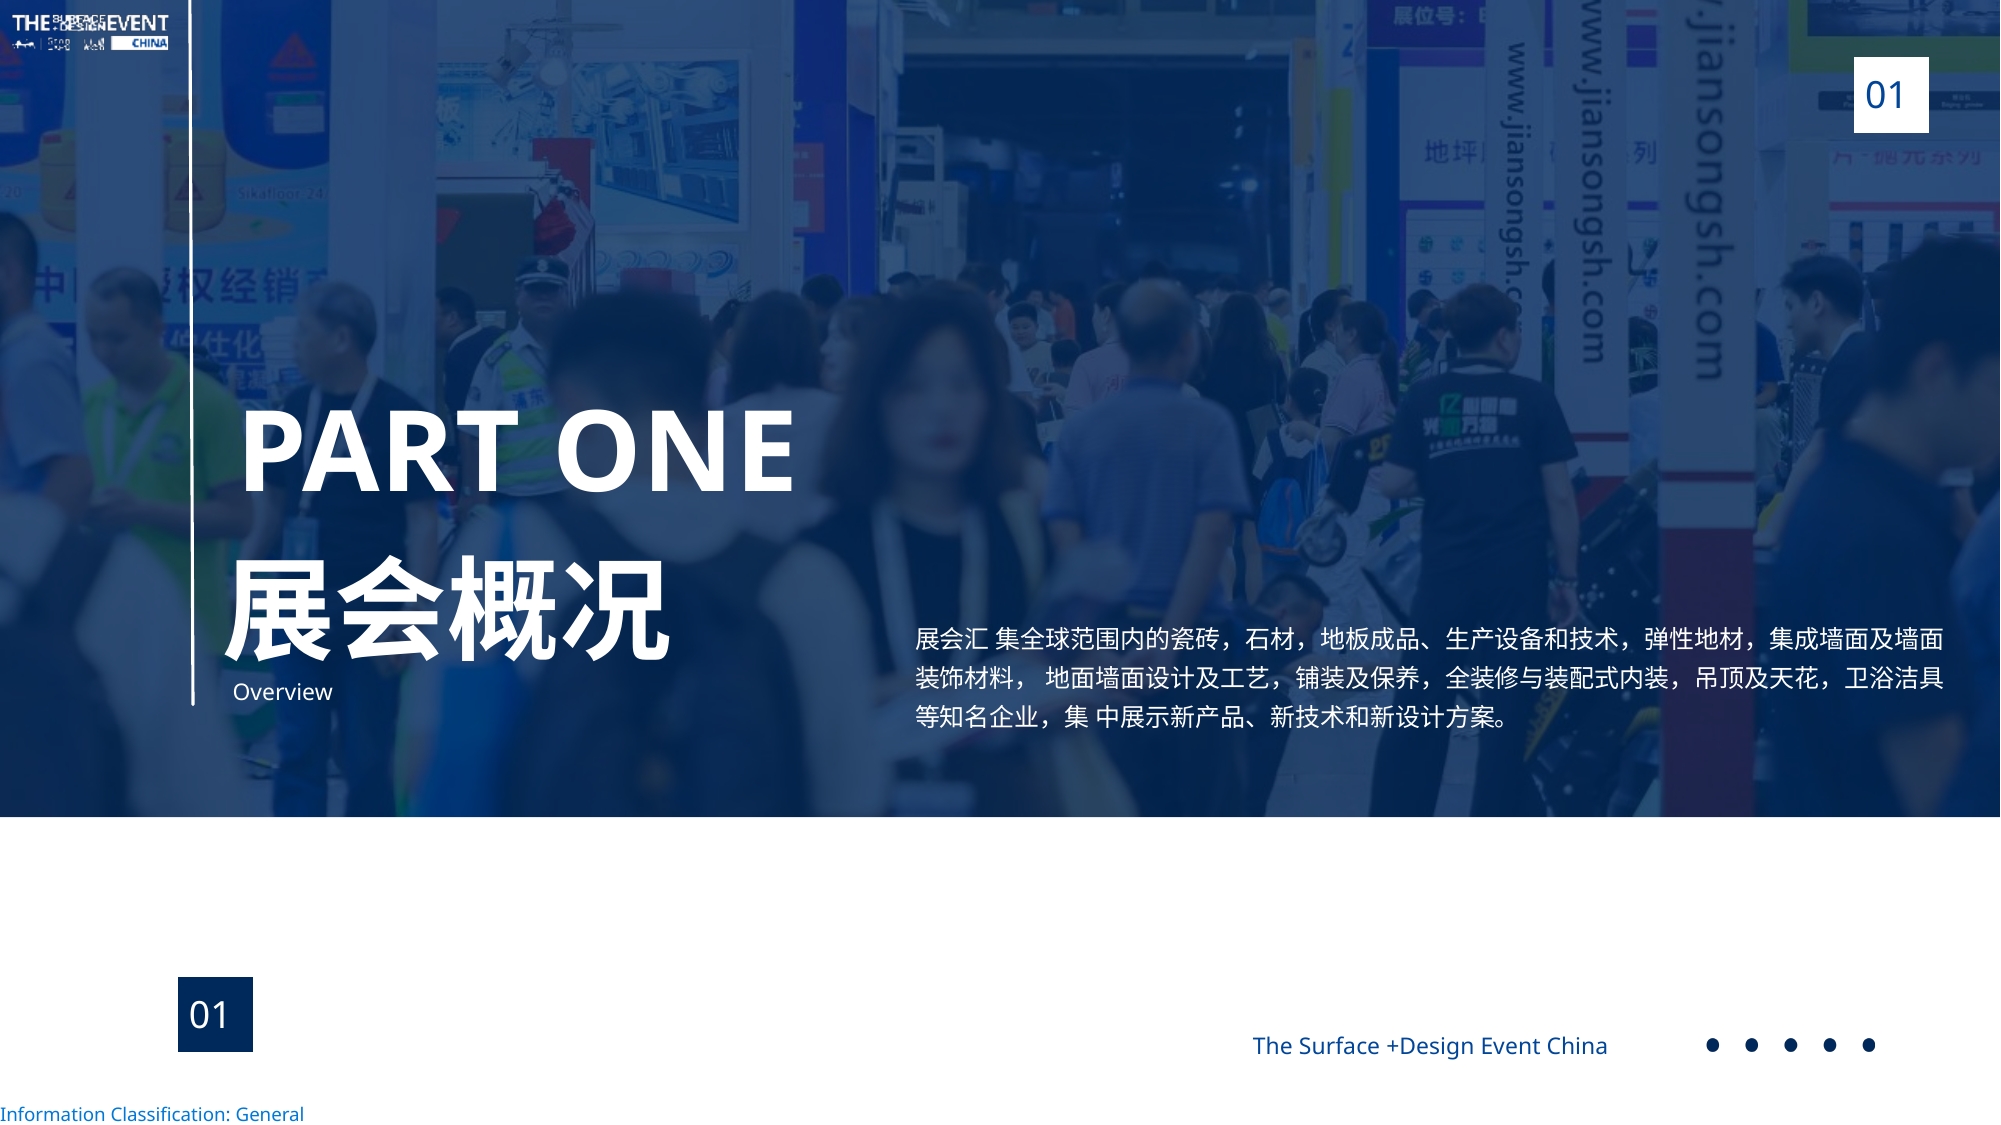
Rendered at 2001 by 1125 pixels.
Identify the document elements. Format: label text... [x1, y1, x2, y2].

text_box 展会汇 集全球范围内的瓷砖，石材，地板成品、生产设备和技术，弹性地材，集成墙面及墙面装饰材料， 地面墙面设计及工艺，铺装及保养，全装修与装配式内装，吊顶及天花，卫浴洁具等知名企业，集 中展示新产品、新技术和新设计方案。 [914, 614, 1955, 732]
text_box [1707, 1037, 1876, 1052]
text_box [0, 0, 2000, 818]
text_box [177, 976, 253, 1053]
text_box [3, 7, 178, 57]
text_box 展会概况 [221, 539, 1019, 675]
text_box Overview [232, 677, 512, 705]
text_box The Surface +Design Event China [1252, 1031, 1707, 1059]
text_box PART ONE [236, 404, 892, 515]
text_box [1853, 57, 1930, 133]
